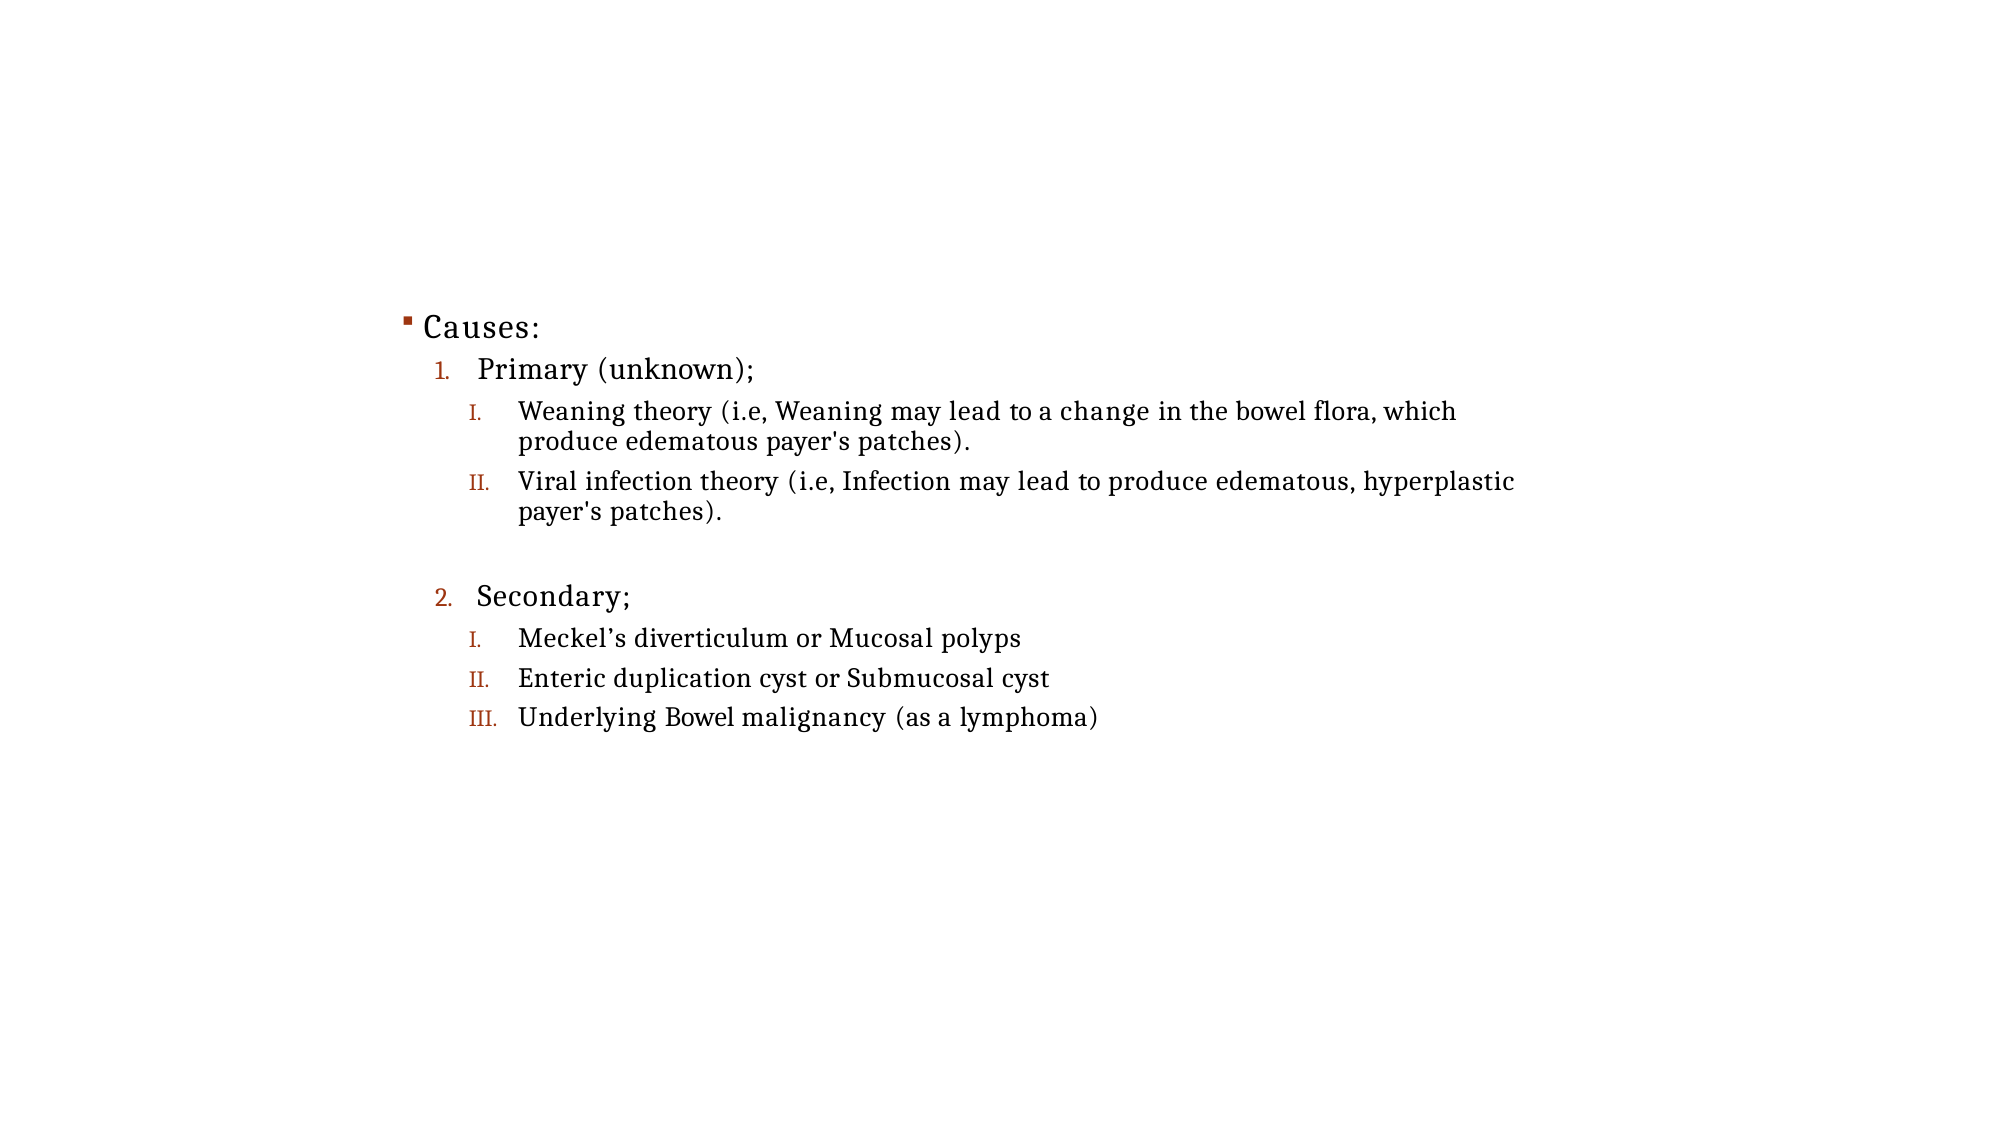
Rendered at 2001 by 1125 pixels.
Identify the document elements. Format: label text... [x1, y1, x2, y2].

text_box Causes: Primary (unknown); Weaning theory (i.e, Weaning may lead to a change in the bowel flora, which produce edematous payer's patches). Viral infection theory (i.e, Infection may lead to produce edematous, hyperplastic payer's patches). Secondary; Meckel’s diverticulum or Mucosal polyps Enteric duplication cyst or Submucosal cyst Underlying Bowel malignancy (as a lymphoma) [399, 299, 1568, 733]
